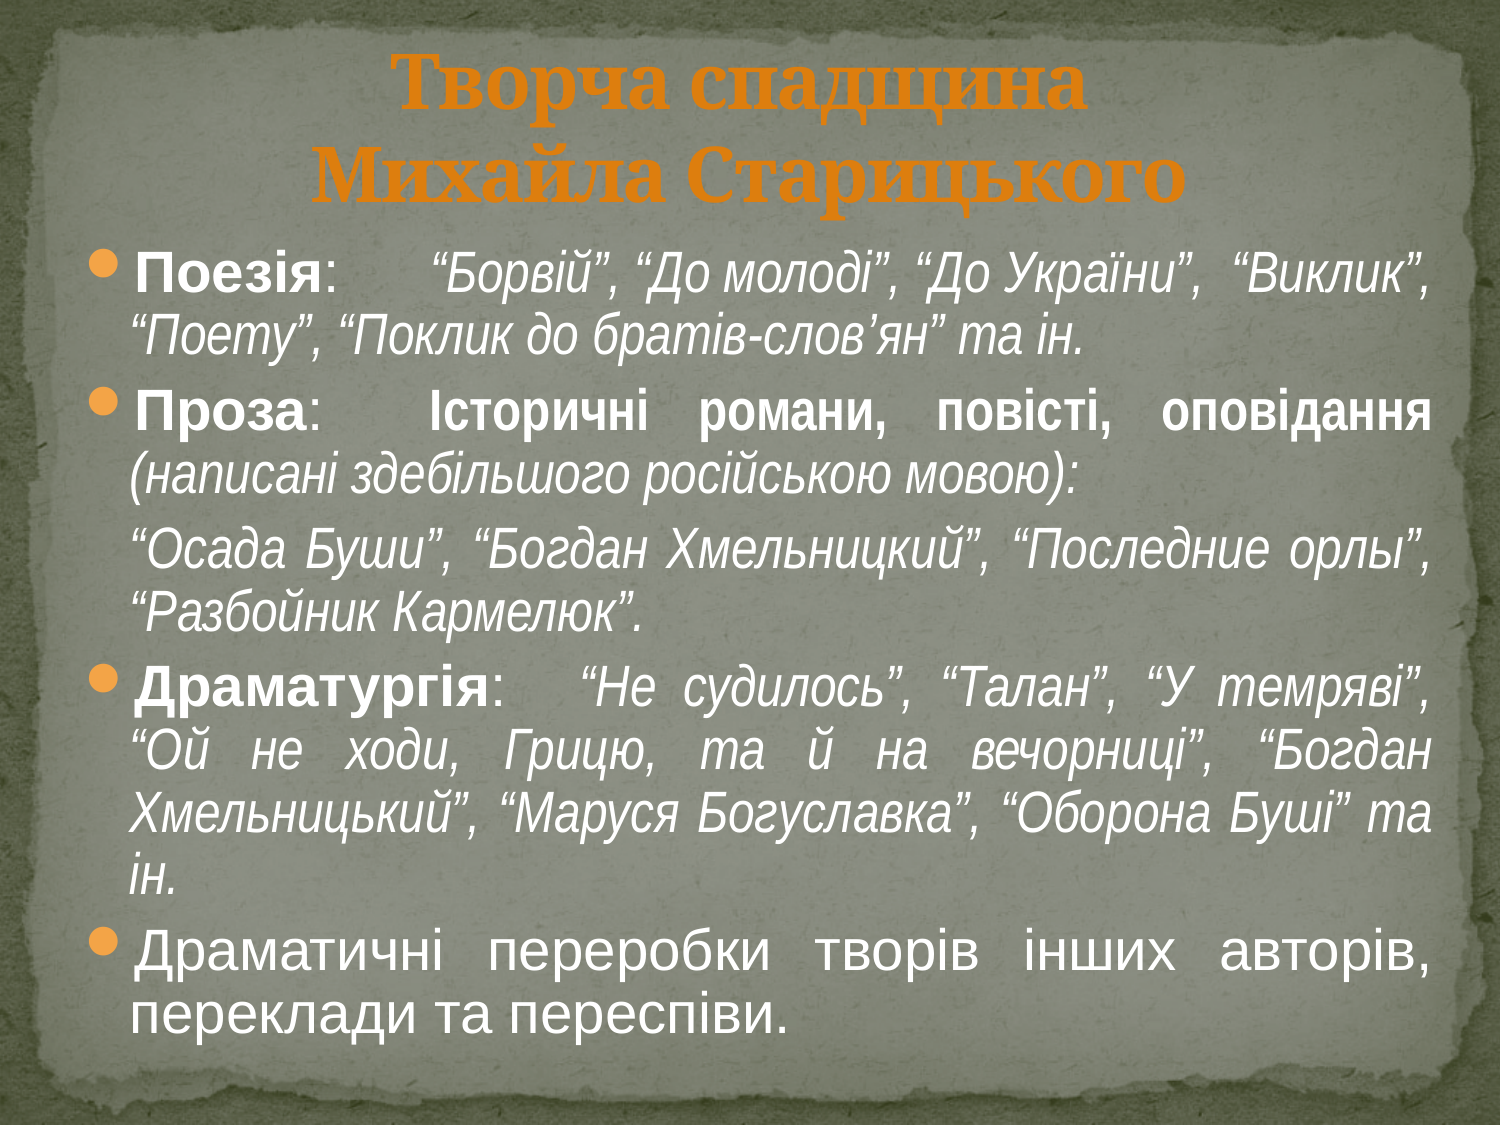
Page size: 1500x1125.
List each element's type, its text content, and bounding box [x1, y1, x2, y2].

list Поезія: “Борвій”, “До молоді”, “До України”, “Виклик”, “Поету”, “Поклик до братів-слов’ян” та ін. Проза: Історичні романи, повісті, оповідання (написані здебільшого російською мовою): “Осада Буши”, “Богдан Хмельницкий”, “Последние орлы”, “Разбойник Кармелюк”. Драматургія: “Не судилось”, “Талан”, “У темряві”, “Ой не ходи, Грицю, та й на вечорниці”, “Богдан Хмельницький”, “Маруся Богуславка”, “Оборона Буші” та ін. Драматичні переробки творів інших авторів, переклади та переспіви. [70, 234, 1449, 1079]
title Творча спадщина Михайла Старицького [74, 24, 1425, 225]
